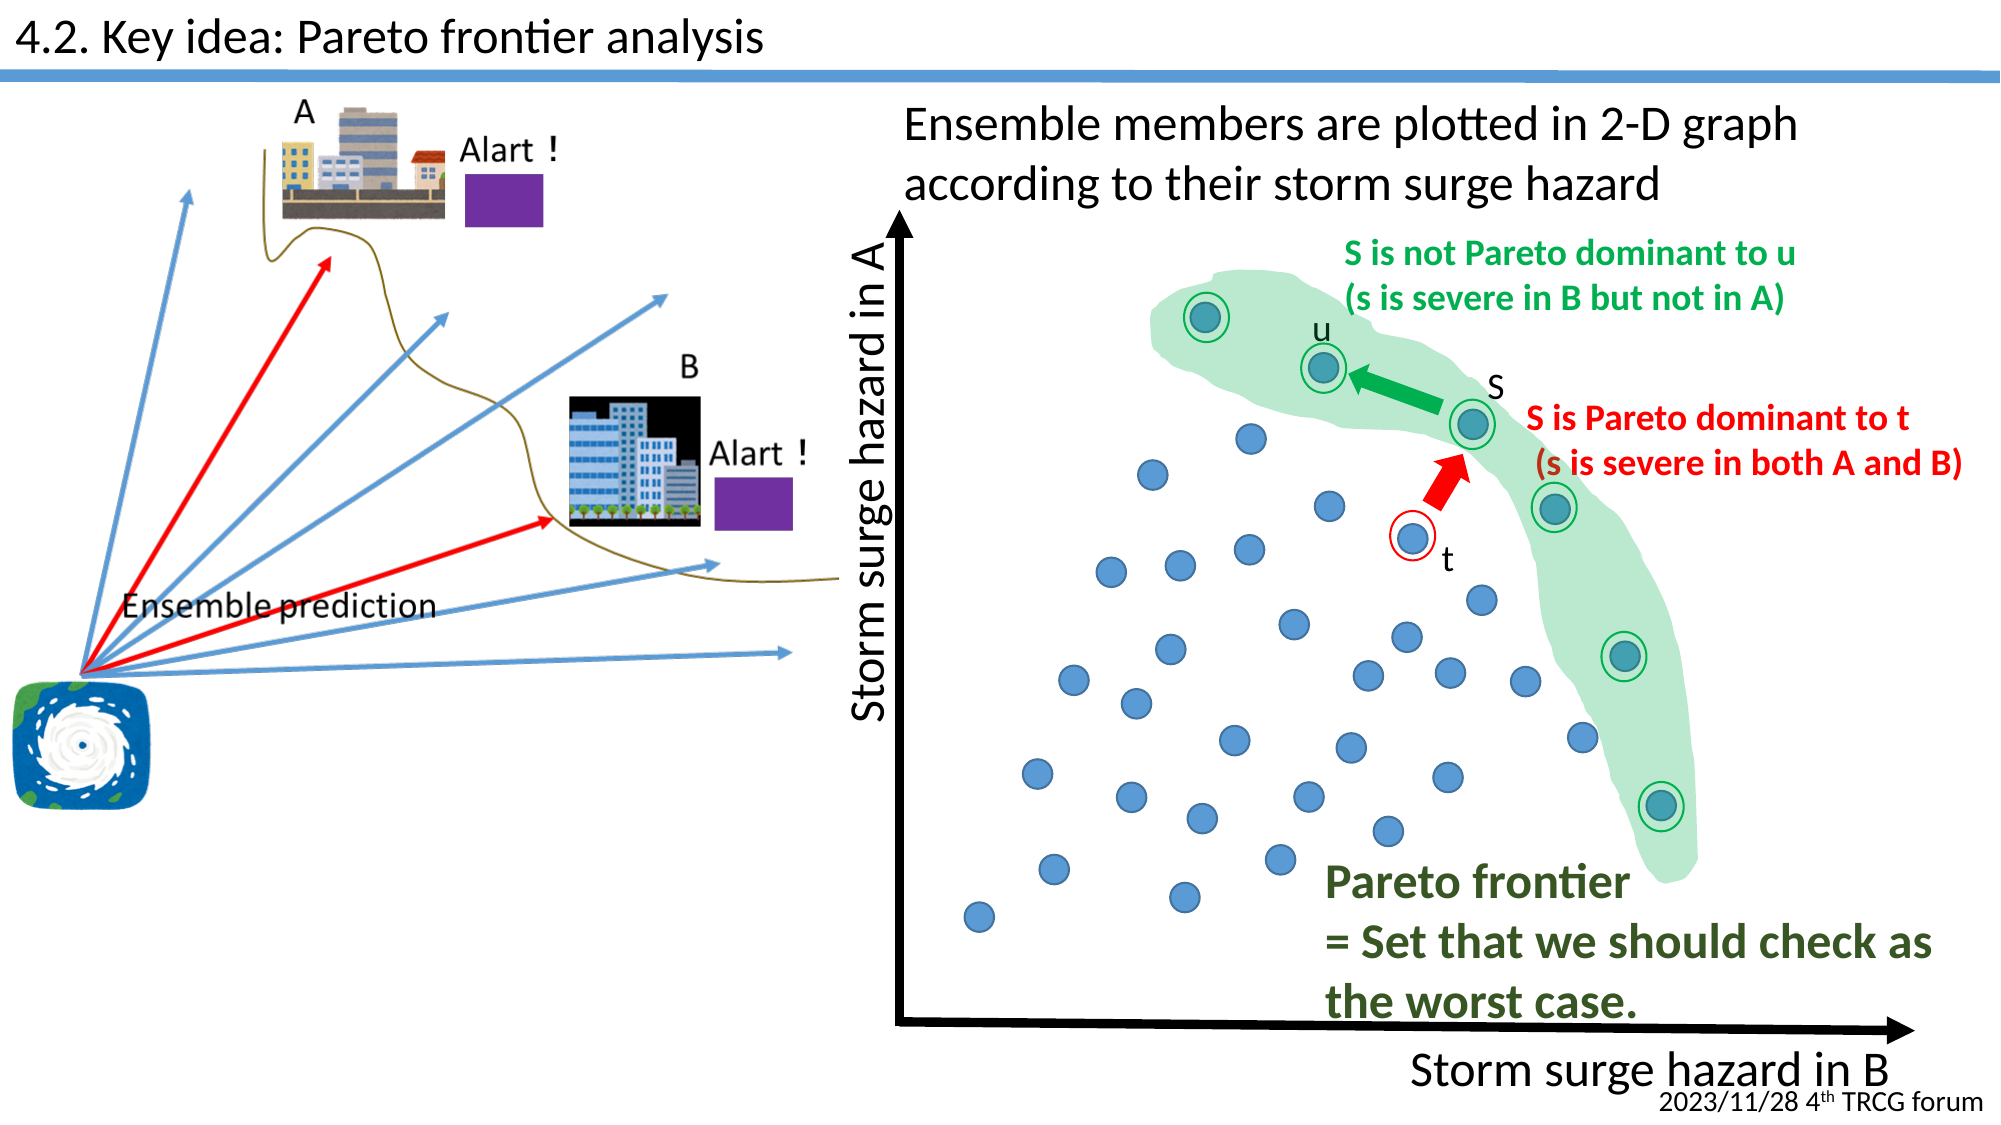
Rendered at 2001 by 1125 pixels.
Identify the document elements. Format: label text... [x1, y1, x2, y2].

picture [9, 75, 845, 820]
text_box [1148, 268, 1699, 840]
text_box S is not Pareto dominant to u (s is severe in B but not in A) [1329, 220, 1842, 326]
text_box [1120, 688, 1153, 720]
text_box [1466, 584, 1498, 617]
text_box [1218, 724, 1251, 757]
text_box [1137, 459, 1169, 491]
text_box t [1426, 526, 1470, 587]
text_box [899, 1021, 1916, 1031]
text_box [1352, 660, 1385, 692]
text_box [1095, 556, 1128, 589]
text_box S [1472, 354, 1511, 413]
text_box [1264, 844, 1297, 876]
text_box [1233, 533, 1266, 566]
text_box [1509, 665, 1542, 698]
text_box Pareto frontier = Set that we should check as the worst case. [1310, 840, 1991, 1036]
text_box [1335, 732, 1368, 764]
text_box [1115, 781, 1148, 814]
text_box Ensemble members are plotted in 2-D graph according to their storm surge hazard [888, 82, 1918, 218]
text_box [1186, 802, 1219, 835]
text_box [1566, 721, 1599, 754]
text_box Storm surge hazard in B [1395, 1036, 1905, 1104]
text_box [1432, 761, 1464, 794]
text_box [1169, 881, 1201, 914]
text_box [1421, 452, 1472, 513]
text_box [963, 901, 996, 933]
text_box [1391, 621, 1423, 654]
title 4.2. Key idea: Pareto frontier analysis [0, 0, 1725, 76]
text_box [1389, 509, 1435, 562]
text_box [1155, 633, 1187, 666]
text_box [1278, 608, 1311, 641]
text_box [1164, 550, 1197, 582]
text_box S is Pareto dominant to t (s is severe in both A and B) [1511, 340, 1990, 491]
text_box [1058, 664, 1090, 697]
text_box [1372, 815, 1405, 840]
text_box [1434, 657, 1467, 689]
text_box [1313, 490, 1346, 523]
text_box Storm surge hazard in A [845, 227, 899, 739]
text_box [1235, 423, 1267, 455]
text_box [1021, 758, 1054, 790]
text_box [1038, 853, 1071, 886]
text_box [1293, 781, 1325, 813]
